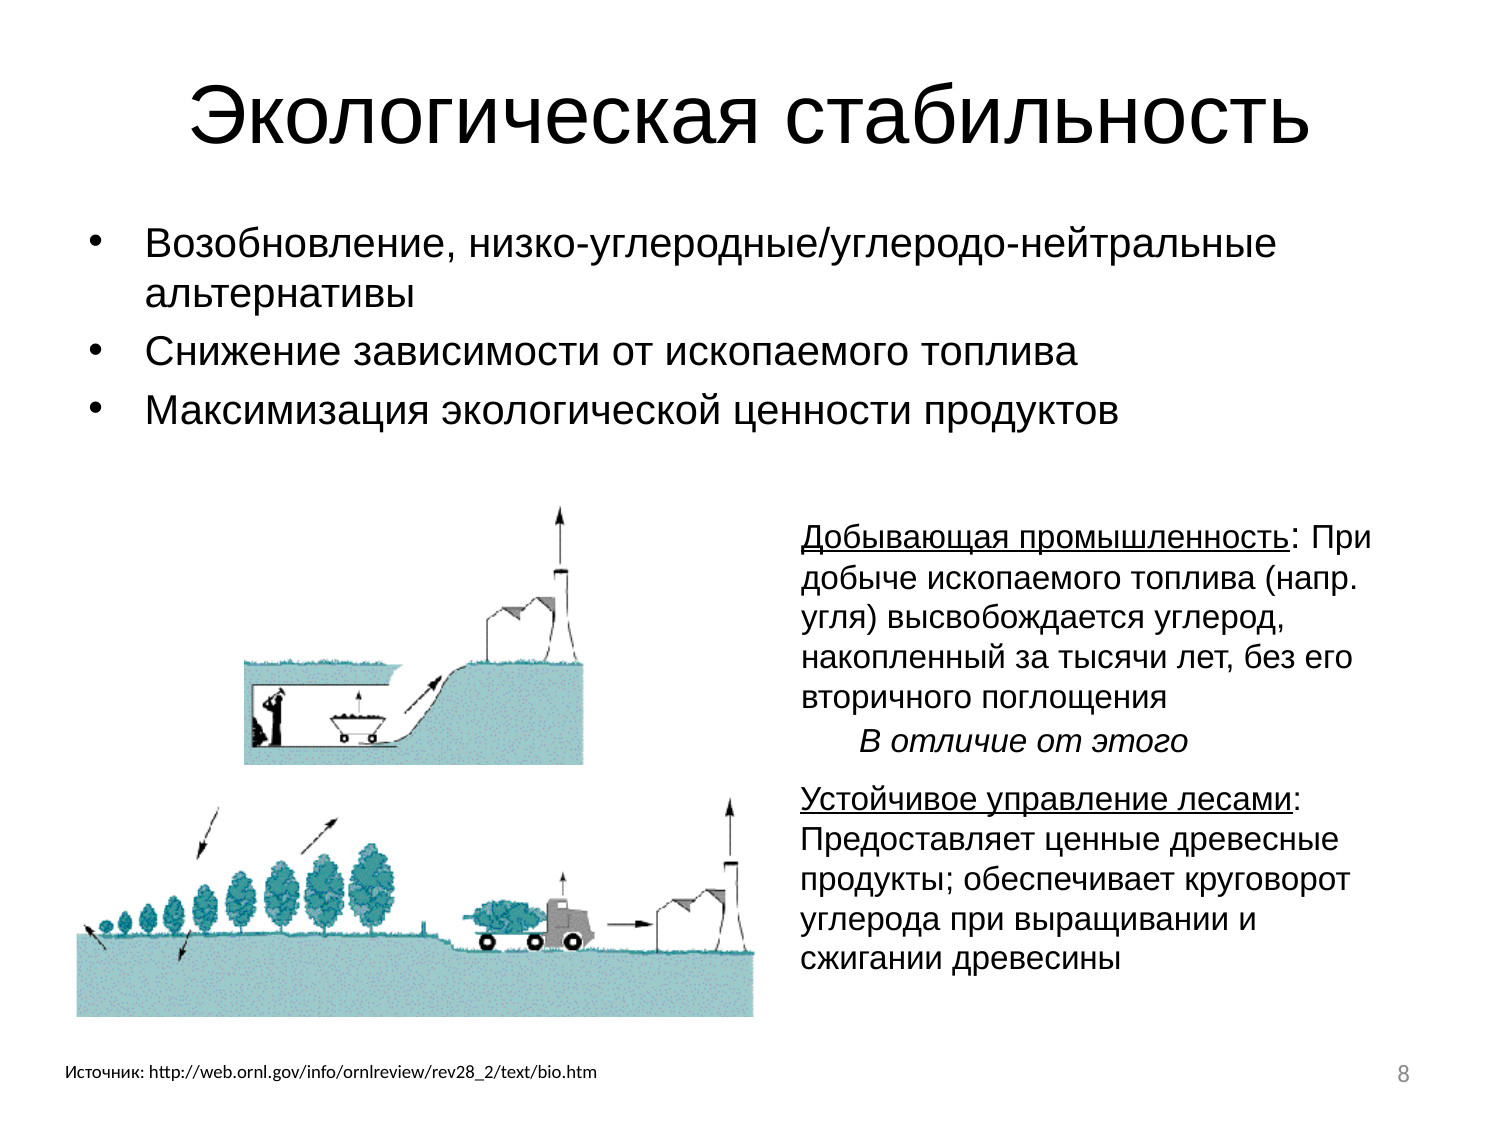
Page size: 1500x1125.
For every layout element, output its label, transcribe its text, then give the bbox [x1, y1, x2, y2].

text_box Устойчивое управление лесами: Предоставляет ценные древесные продукты; обеспечивает круговорот углерода при выращивании и сжигании древесины [785, 769, 1419, 984]
picture [76, 786, 755, 1018]
text_box Источник: http://web.ornl.gov/info/ornlreview/rev28_2/text/bio.htm [50, 1052, 801, 1090]
picture [243, 503, 585, 765]
title Экологическая стабильность [75, 45, 1425, 175]
text_box Добывающая промышленность: При добыче ископаемого топлива (напр. угля) высвобождается углерод, накопленный за тысячи лет, без его вторичного поглощения [786, 503, 1436, 723]
slide_number 8 [1074, 1042, 1425, 1103]
list Возобновление, низко-углеродные/углеродо-нейтральные альтернативы Снижение зависимости от ископаемого топлива Максимизация экологической ценности продуктов [73, 208, 1424, 951]
text_box В отличие от этого [844, 711, 1317, 766]
